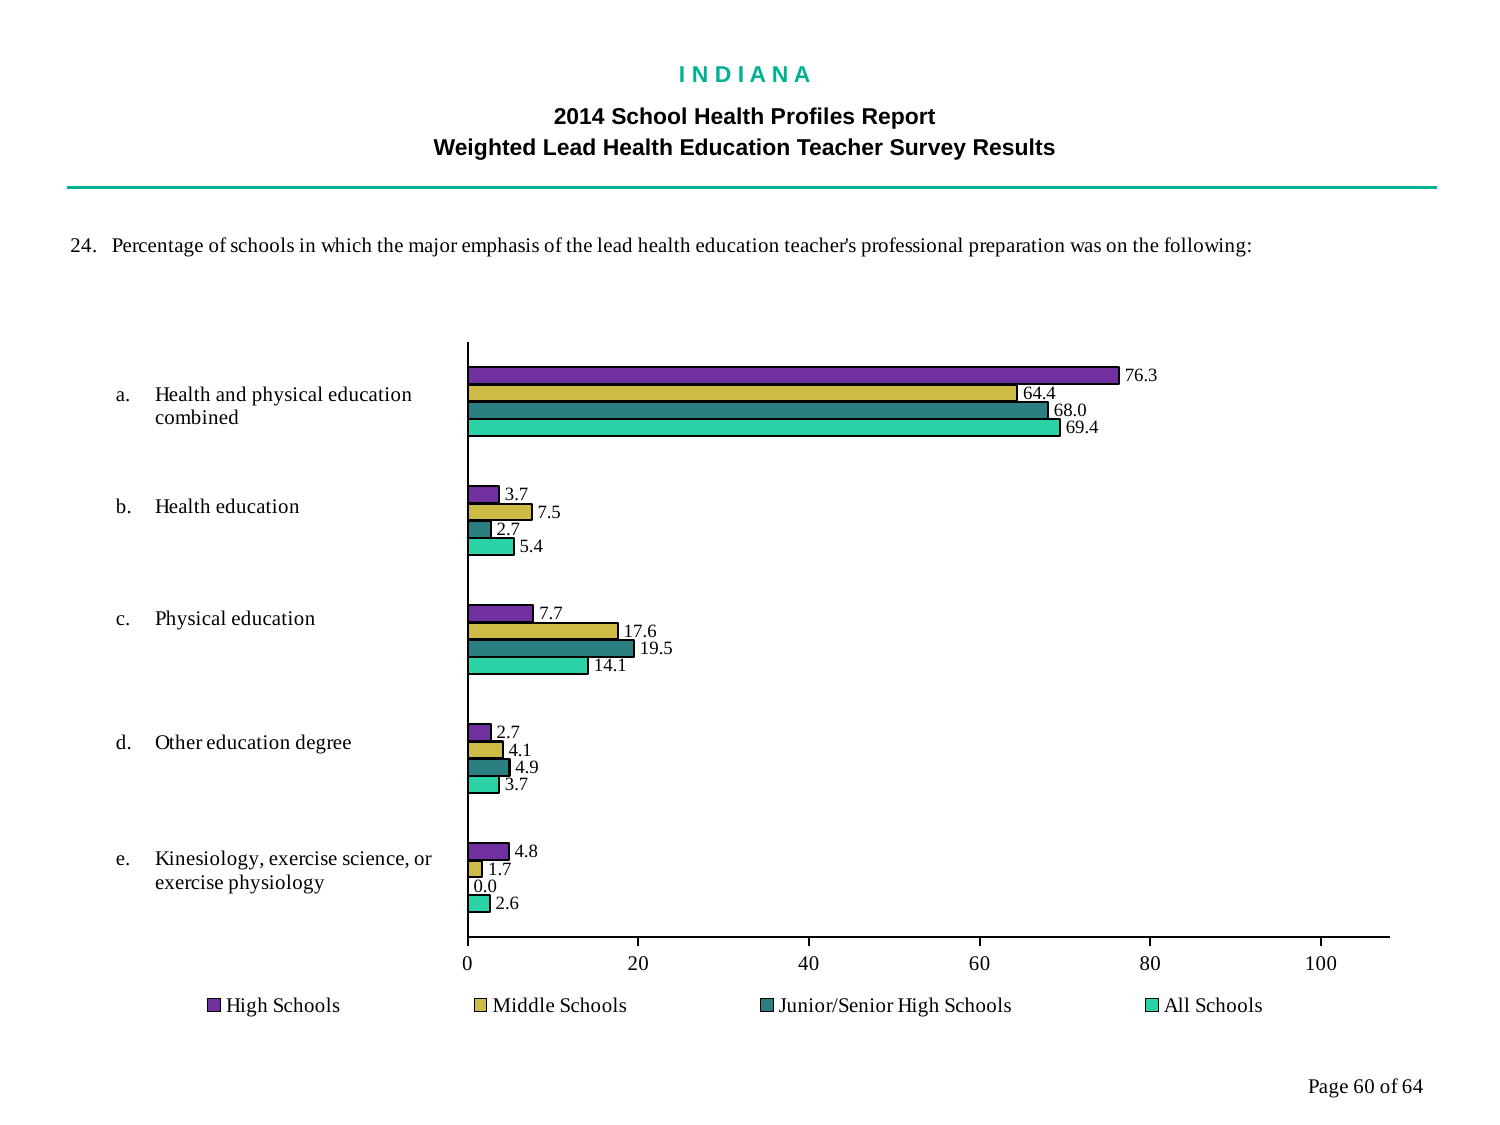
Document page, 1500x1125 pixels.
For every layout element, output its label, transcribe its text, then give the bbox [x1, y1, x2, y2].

chart [41, 208, 1449, 1105]
text_box I N D I A N A [41, 52, 1448, 93]
text_box Weighted Lead Health Education Teacher Survey Results [41, 125, 1448, 168]
text_box 2014 School Health Profiles Report [41, 93, 1448, 125]
